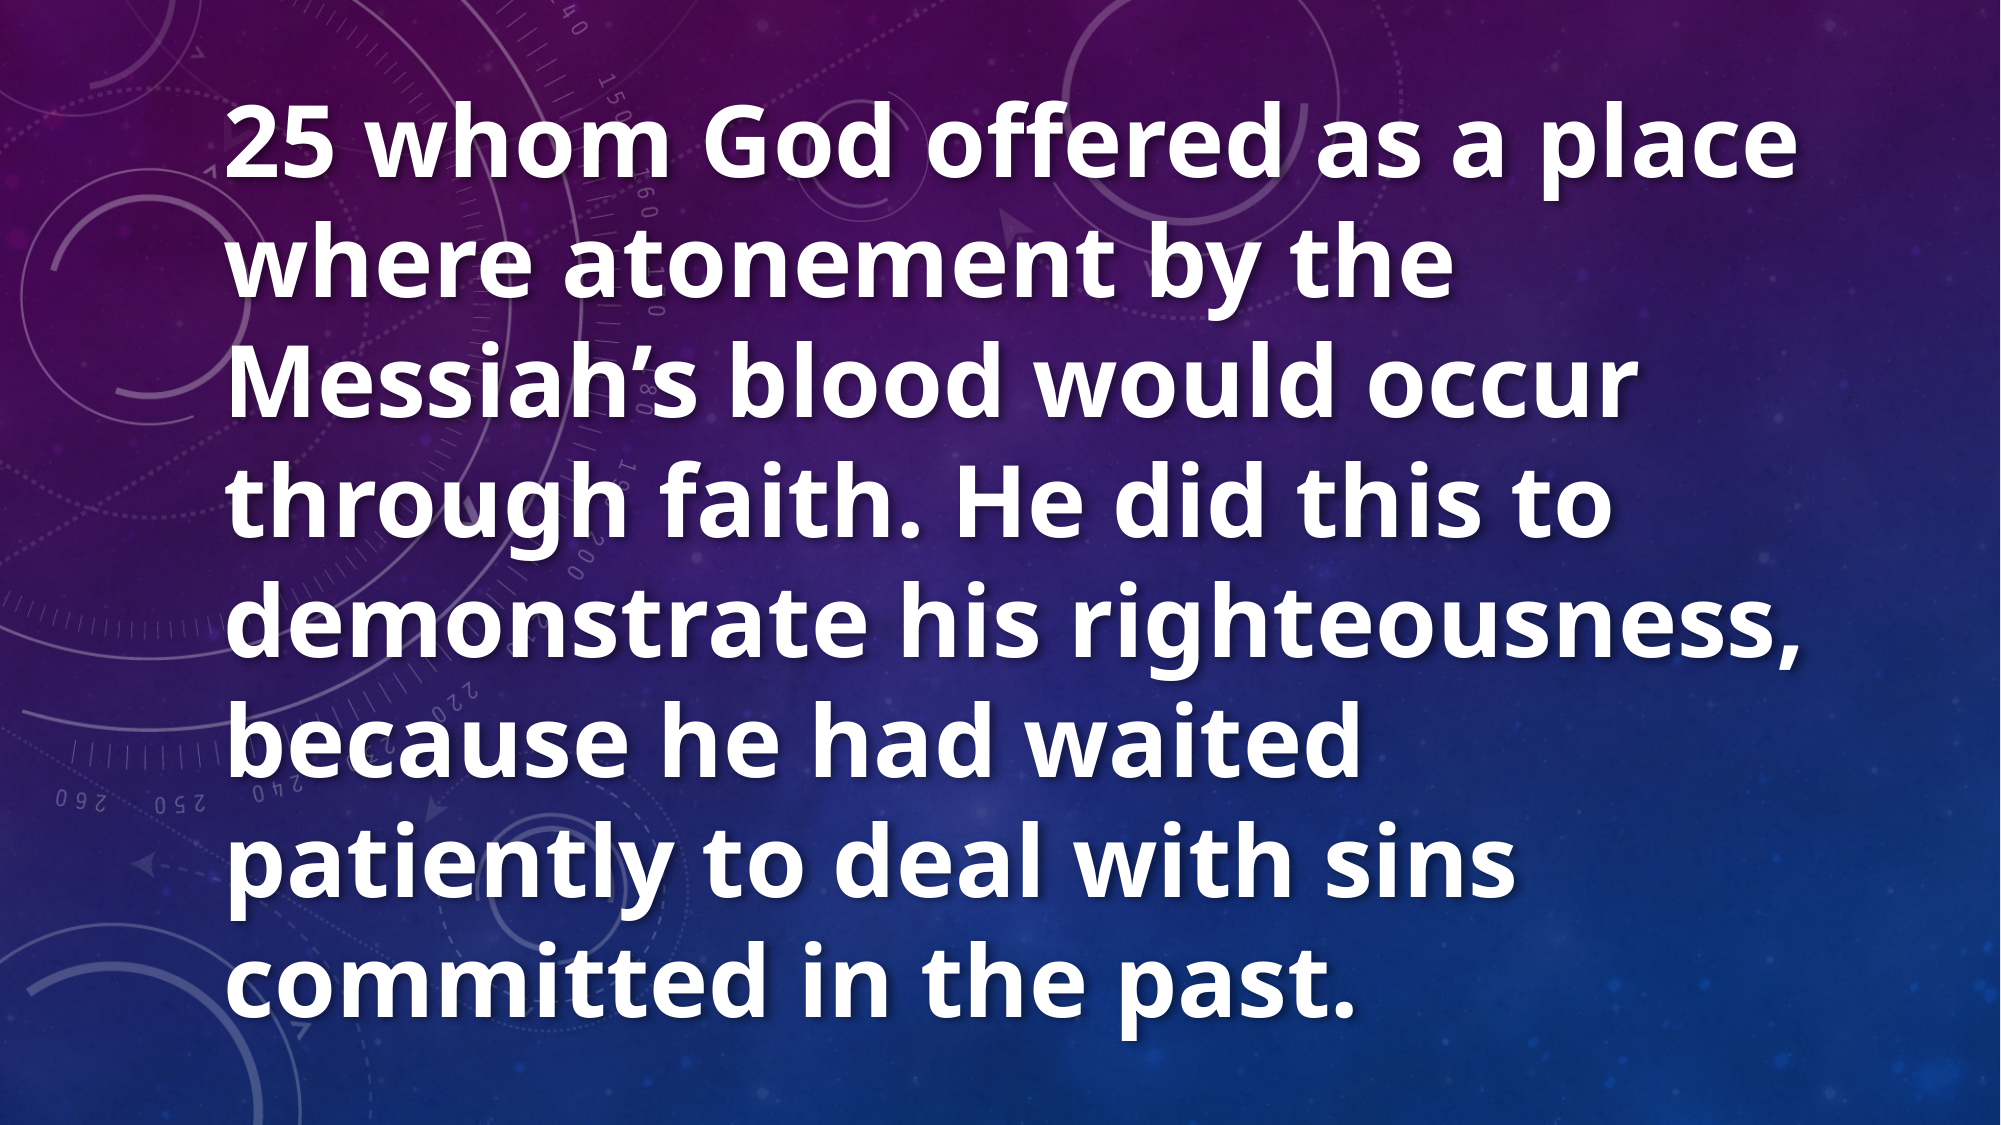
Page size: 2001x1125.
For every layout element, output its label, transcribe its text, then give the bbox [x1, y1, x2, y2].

text_box 25 whom God offered as a place where atonement by the Messiah’s blood would occur through faith. He did this to demonstrate his righteousness, because he had waited patiently to deal with sins committed in the past. [208, 70, 1854, 1045]
picture [0, 0, 2001, 1125]
